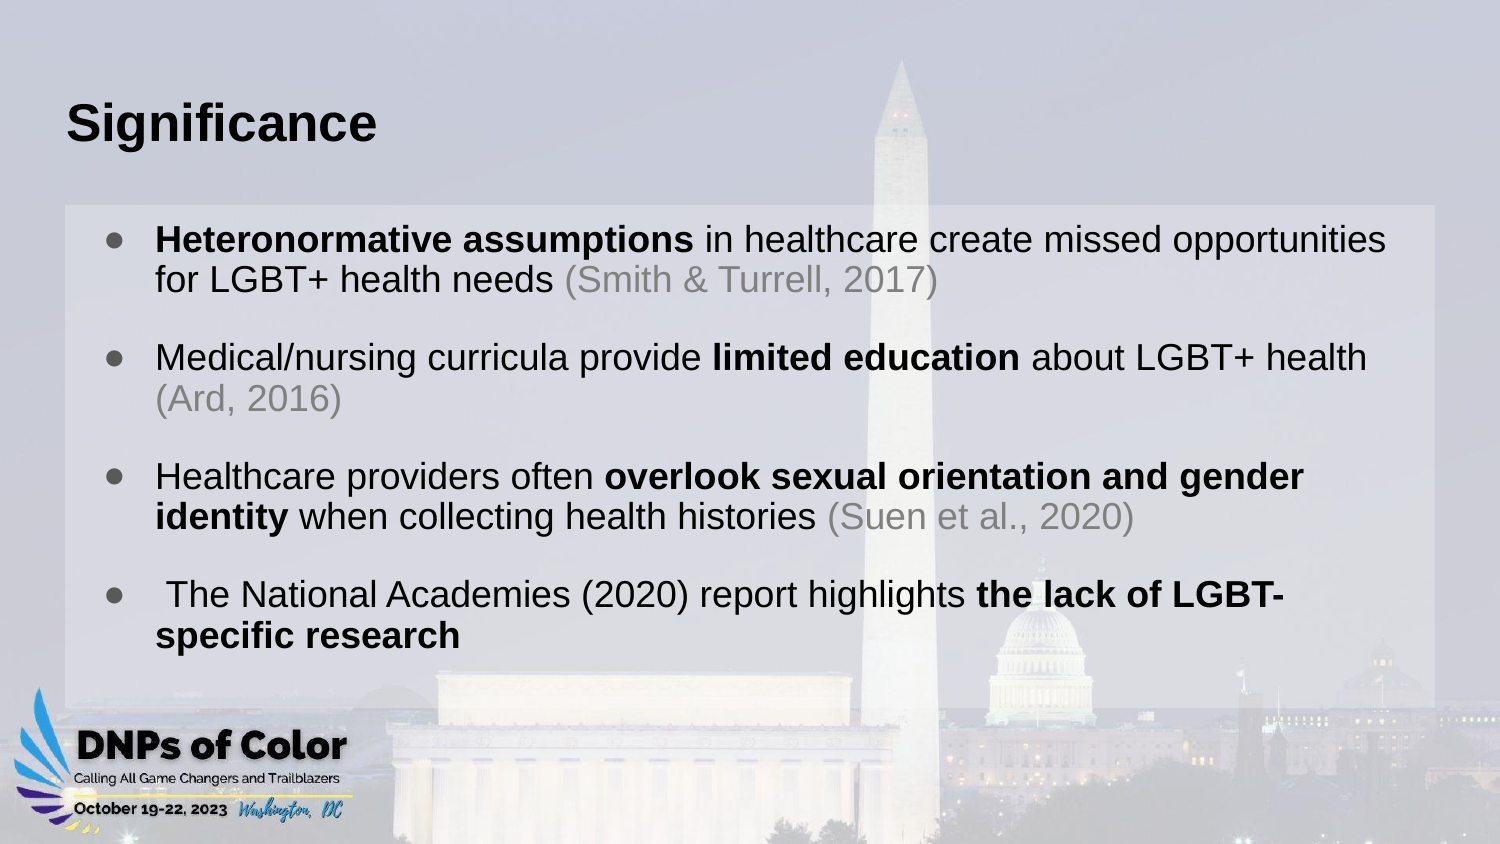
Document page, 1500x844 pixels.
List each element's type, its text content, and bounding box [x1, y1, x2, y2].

title Significance [51, 72, 1449, 167]
text_box Heteronormative assumptions in healthcare create missed opportunities for LGBT+ health needs (Smith & Turrell, 2017) Medical/nursing curricula provide limited education about LGBT+ health (Ard, 2016) Healthcare providers often overlook sexual orientation and gender identity when collecting health histories (Suen et al., 2020) The National Academies (2020) report highlights the lack of LGBT-specific research [65, 205, 1435, 709]
picture [0, 0, 1500, 844]
